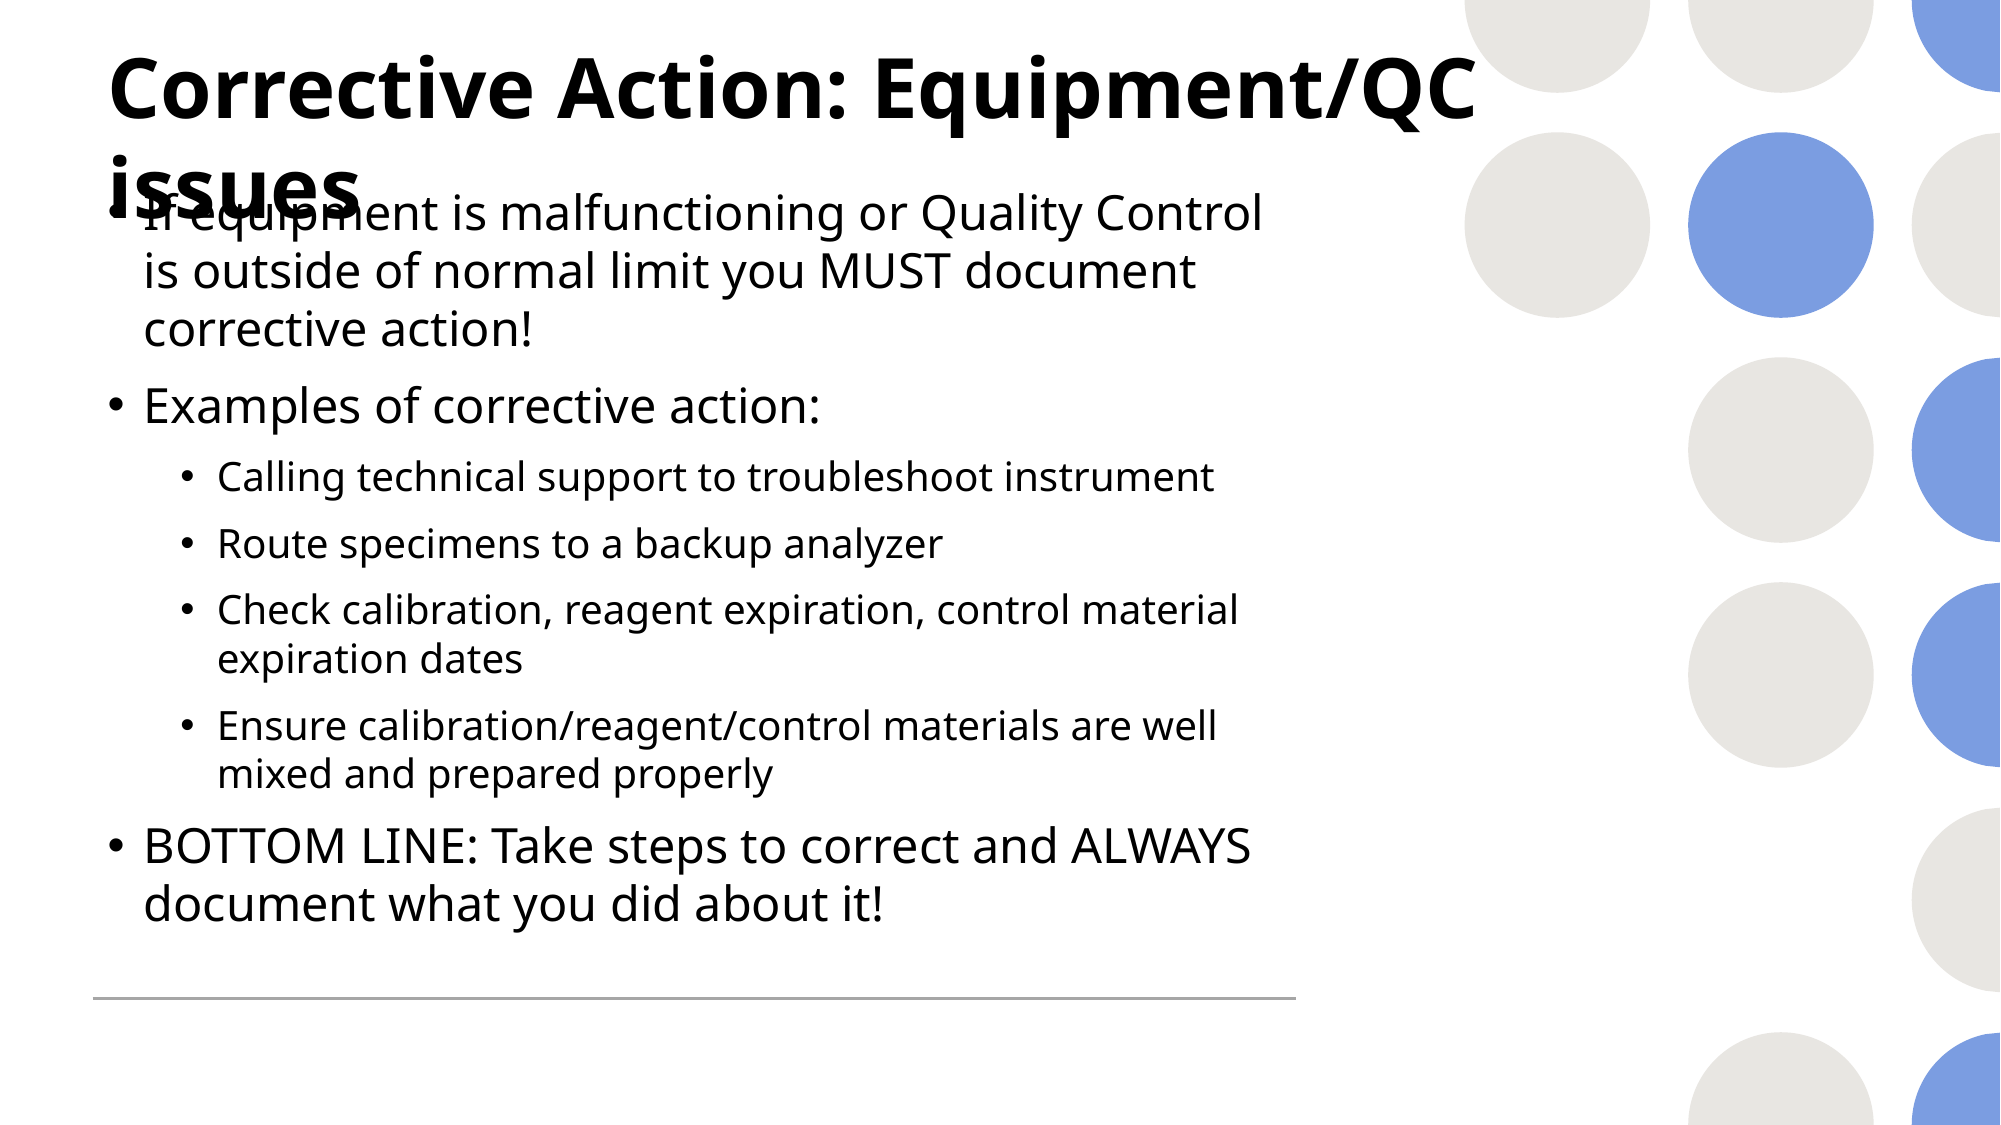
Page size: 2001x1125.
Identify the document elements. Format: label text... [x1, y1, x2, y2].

list If equipment is malfunctioning or Quality Control is outside of normal limit you MUST document corrective action! Examples of corrective action: Calling technical support to troubleshoot instrument Route specimens to a backup analyzer Check calibration, reagent expiration, control material expiration dates Ensure calibration/reagent/control materials are well mixed and prepared properly BOTTOM LINE: Take steps to correct and ALWAYS document what you did about it! [92, 174, 1297, 946]
title Corrective Action: Equipment/QC issues [92, 28, 1521, 237]
